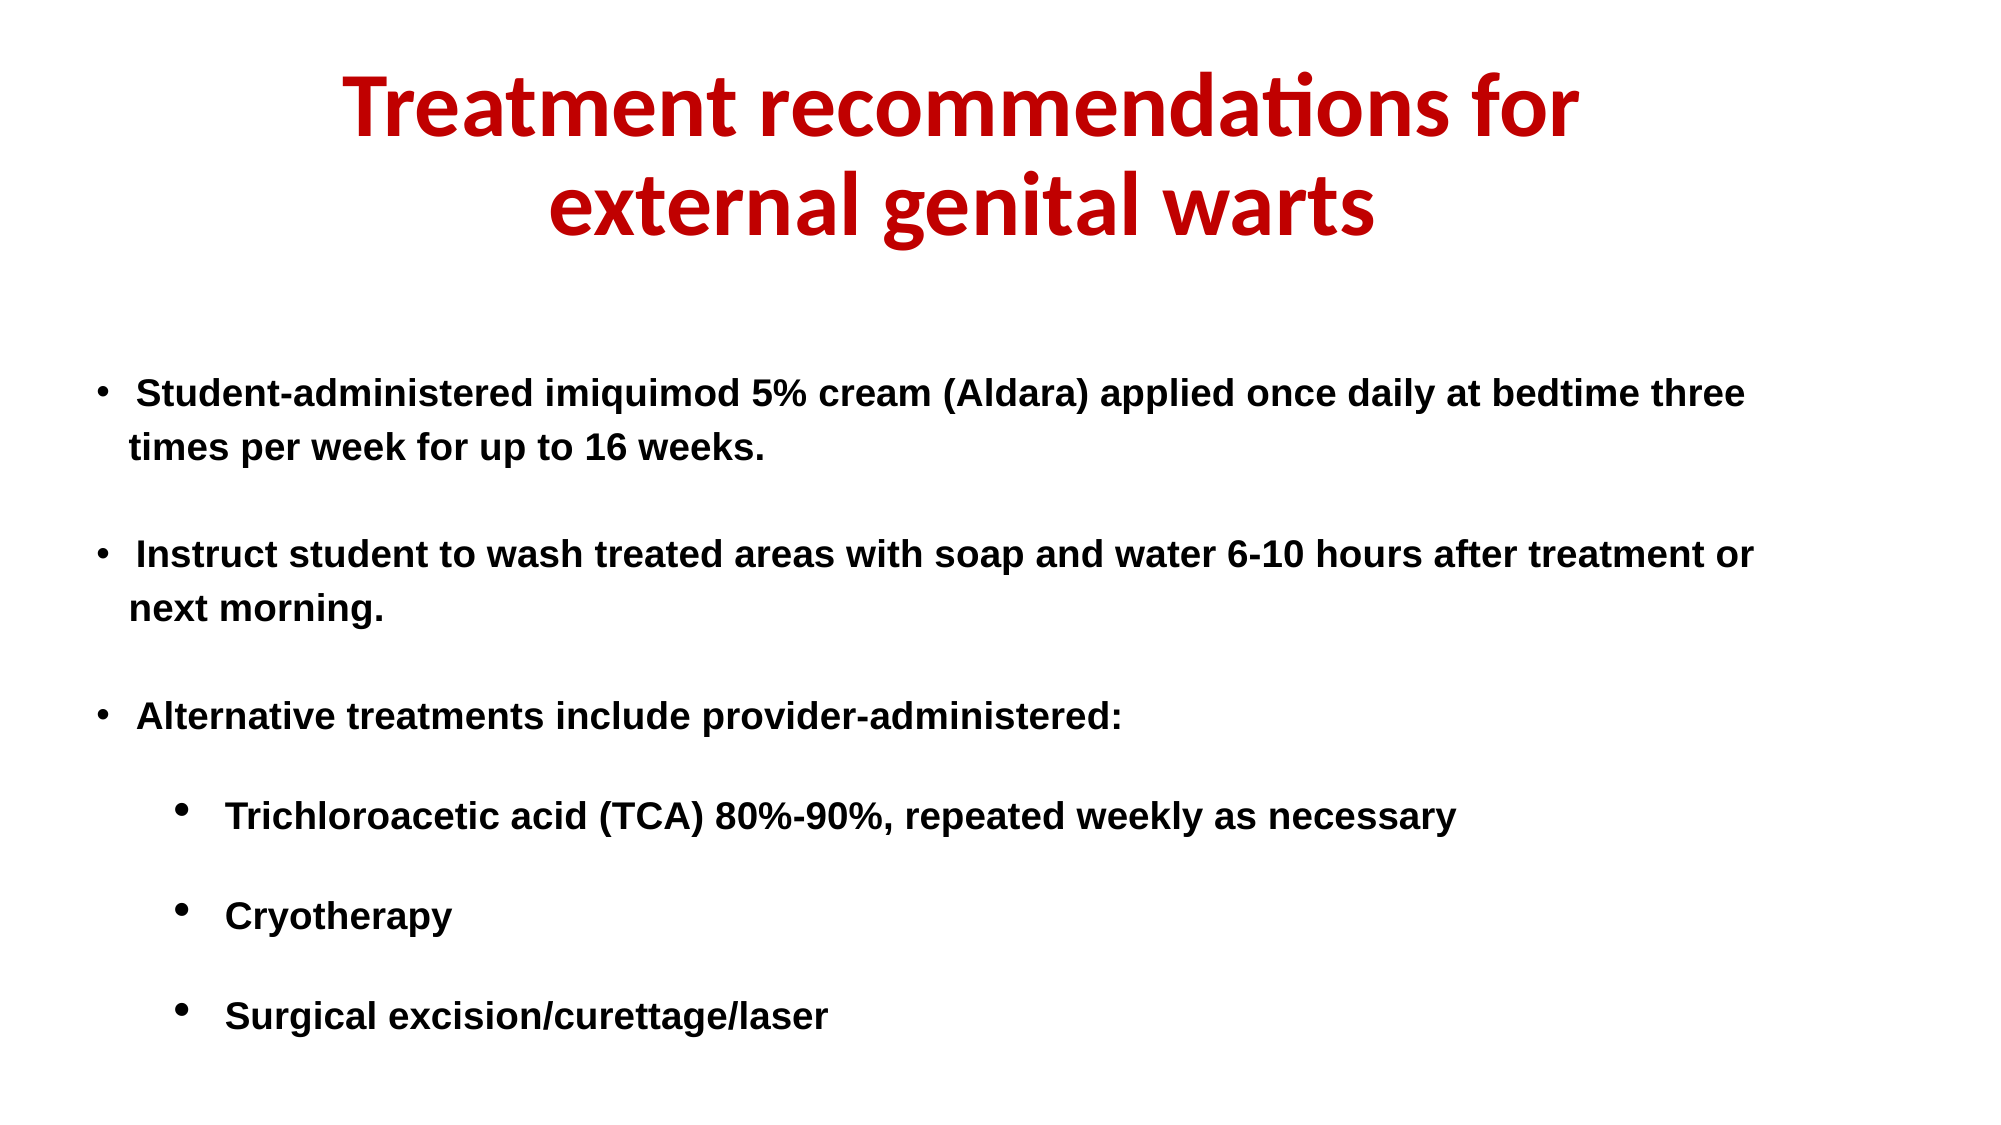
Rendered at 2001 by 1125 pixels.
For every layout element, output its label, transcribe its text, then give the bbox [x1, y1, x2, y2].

title Treatment recommendations for external genital warts [287, 37, 1638, 275]
list Student-administered imiquimod 5% cream (Aldara) applied once daily at bedtime three times per week for up to 16 weeks. Instruct student to wash treated areas with soap and water 6-10 hours after treatment or next morning. Alternative treatments include provider-administered: Trichloroacetic acid (TCA) 80%-90%, repeated weekly as necessary Cryotherapy Surgical excision/curettage/laser [81, 365, 1938, 1054]
